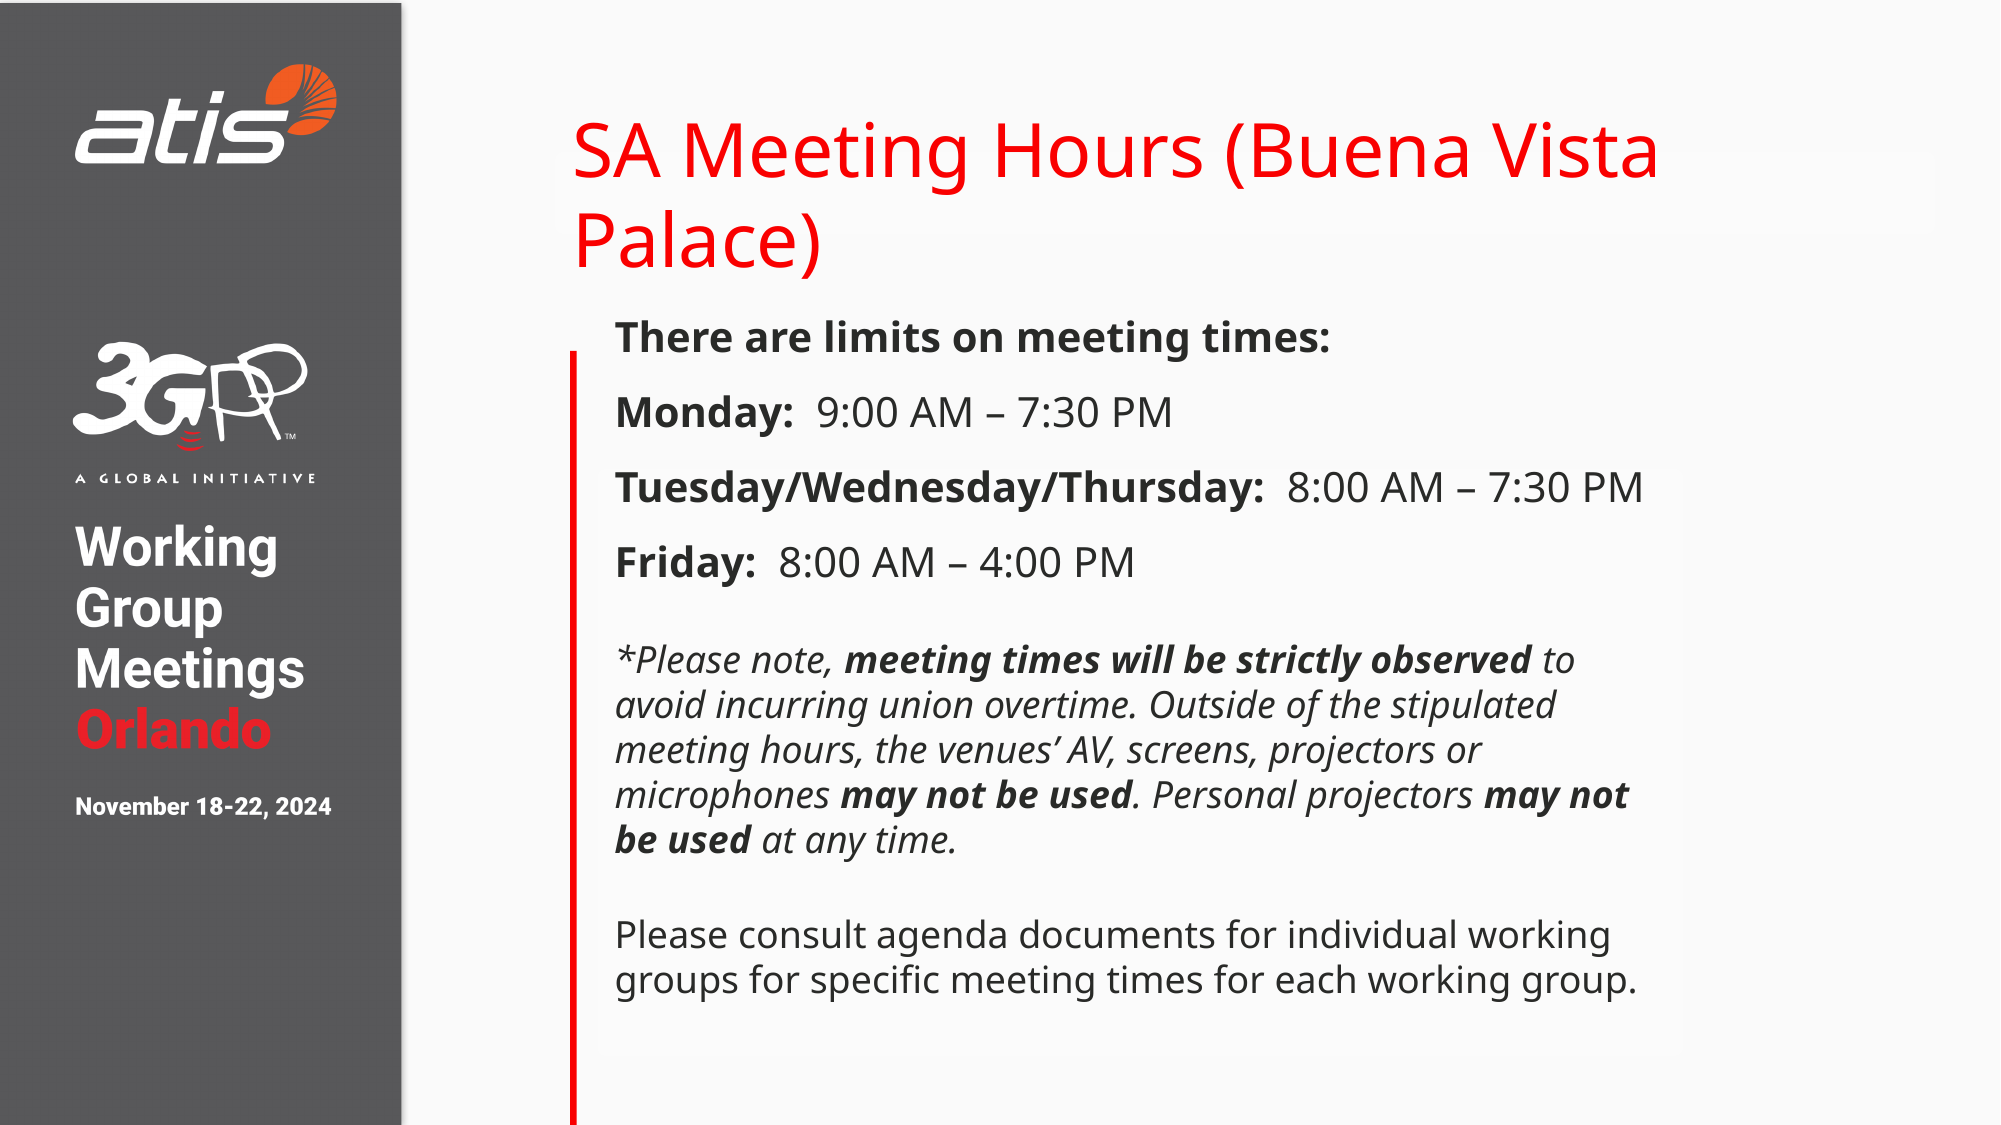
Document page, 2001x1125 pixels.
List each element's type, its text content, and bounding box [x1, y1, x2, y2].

text_box There are limits on meeting times: Monday: 9:00 AM – 7:30 PM Tuesday/Wednesday/Thursday: 8:00 AM – 7:30 PM Friday: 8:00 AM – 4:00 PM *Please note, meeting times will be strictly observed to avoid incurring union overtime. Outside of the stipulated meeting hours, the venues’ AV, screens, projectors or microphones may not be used. Personal projectors may not be used at any time. Please consult agenda documents for individual working groups for specific meeting times for each working group. [596, 467, 1685, 1058]
text_box SA Meeting Hours (Buena Vista Palace) [553, 150, 1937, 236]
picture [0, 3, 402, 1125]
text_box [569, 350, 578, 1125]
